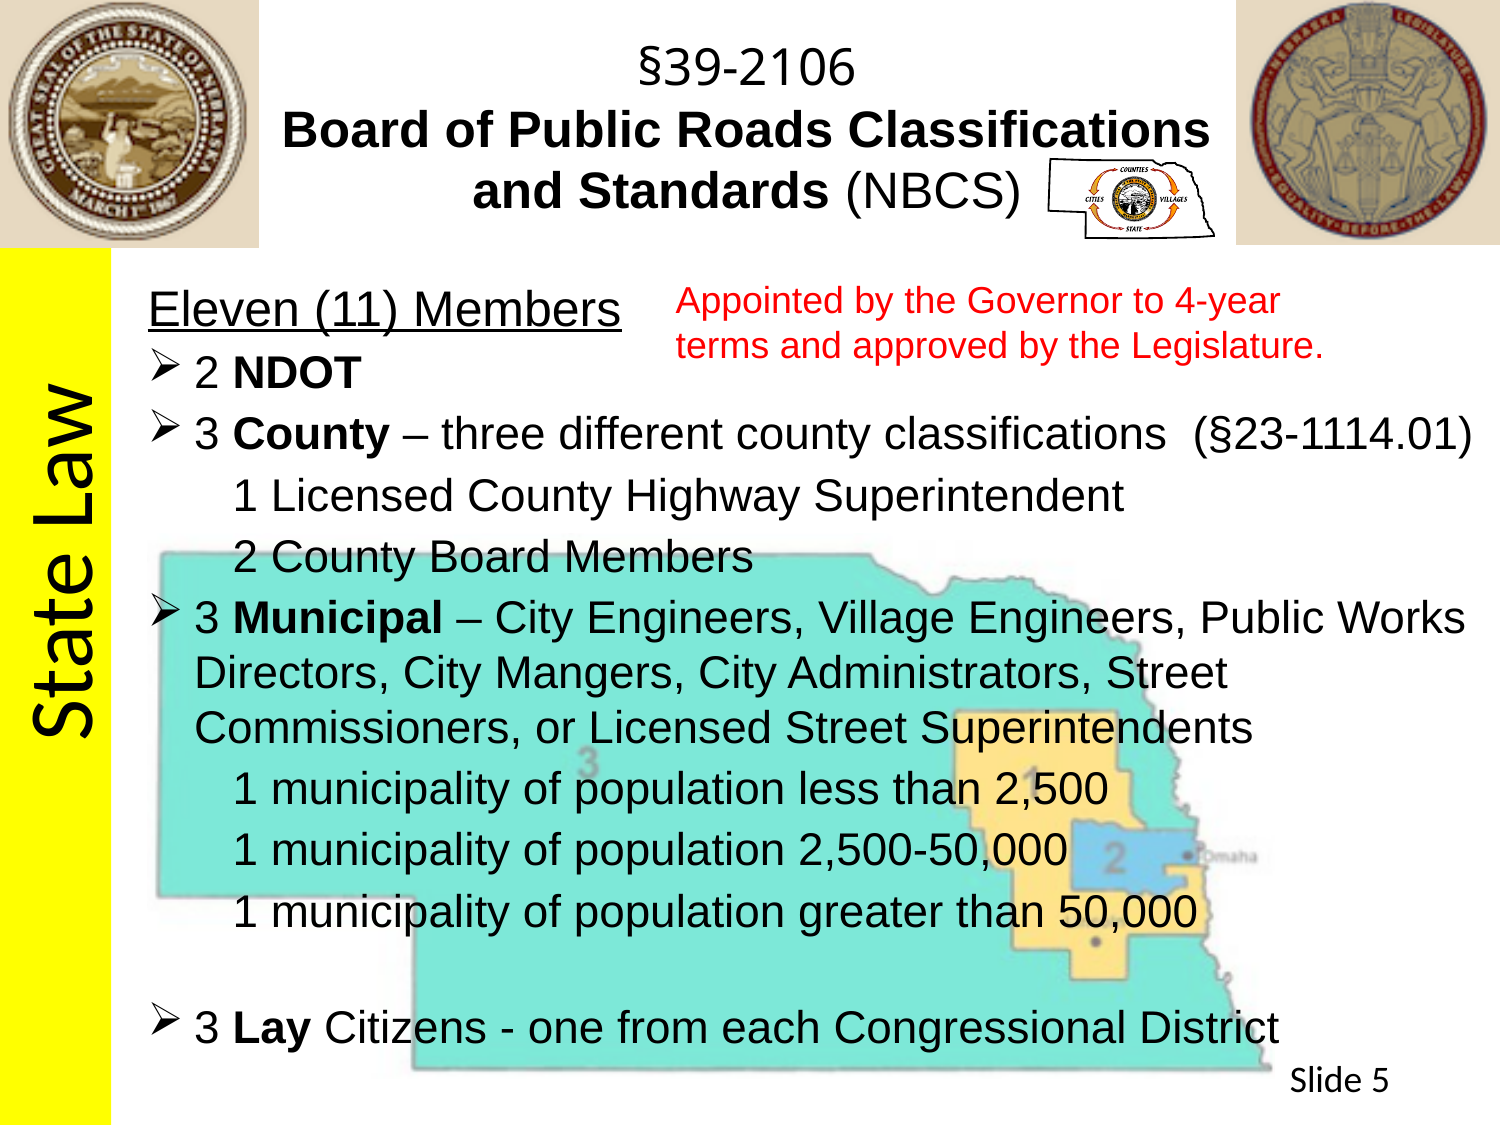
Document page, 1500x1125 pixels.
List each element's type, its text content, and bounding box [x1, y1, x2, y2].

picture [1047, 157, 1215, 240]
picture [1236, 0, 1500, 245]
text_box §39-2106 Board of Public Roads Classifications and Standards (NBCS) [259, 24, 1236, 229]
picture [147, 533, 1275, 1079]
picture [0, 0, 259, 248]
text_box Eleven (11) Members 2 NDOT 3 County – three different county classifications (§23-1114.01) 1 Licensed County Highway Superintendent 2 County Board Members 3 Municipal – City Engineers, Village Engineers, Public Works Directors, City Mangers, City Administrators, Street Commissioners, or Licensed Street Superintendents 1 municipality of population less than 2,500 1 municipality of population 2,500-50,000 1 municipality of population greater than 50,000 3 Lay Citizens - one from each Congressional District [132, 268, 1500, 1079]
text_box Appointed by the Governor to 4-year terms and approved by the Legislature. [660, 268, 1392, 374]
text_box State Law [0, 248, 112, 1125]
text_box Slide 5 [1274, 1047, 1462, 1125]
